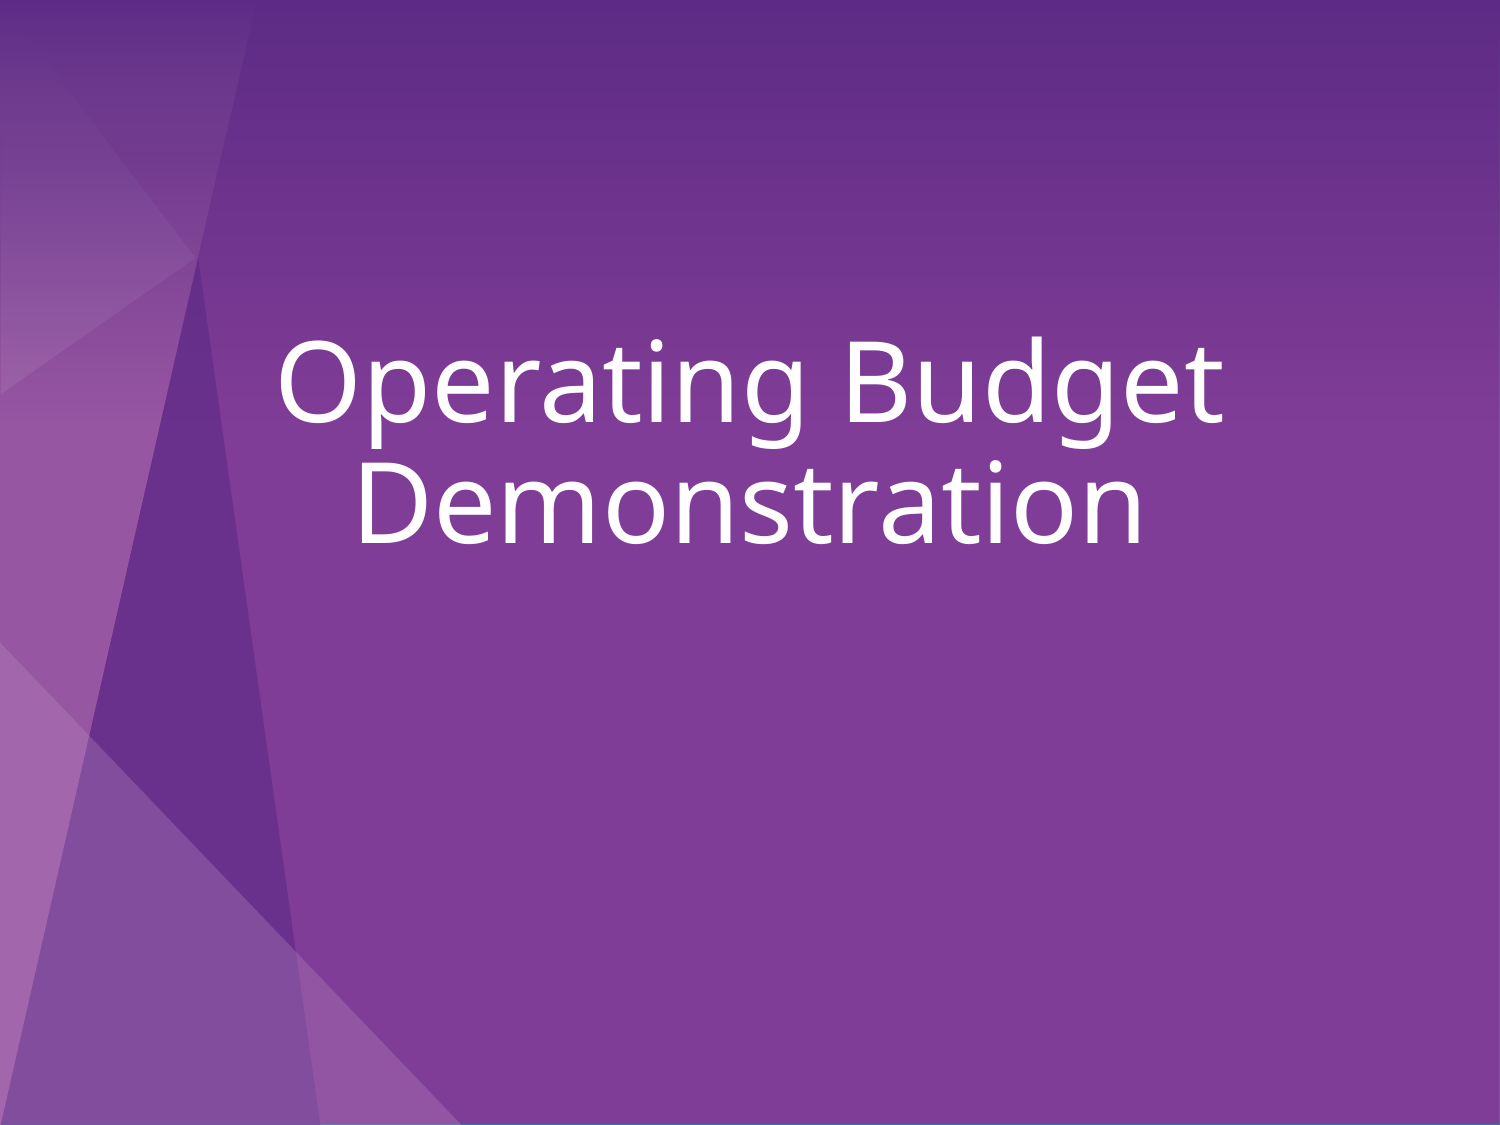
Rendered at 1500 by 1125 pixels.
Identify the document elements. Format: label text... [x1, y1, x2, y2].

title Operating Budget Demonstration [112, 184, 1388, 576]
